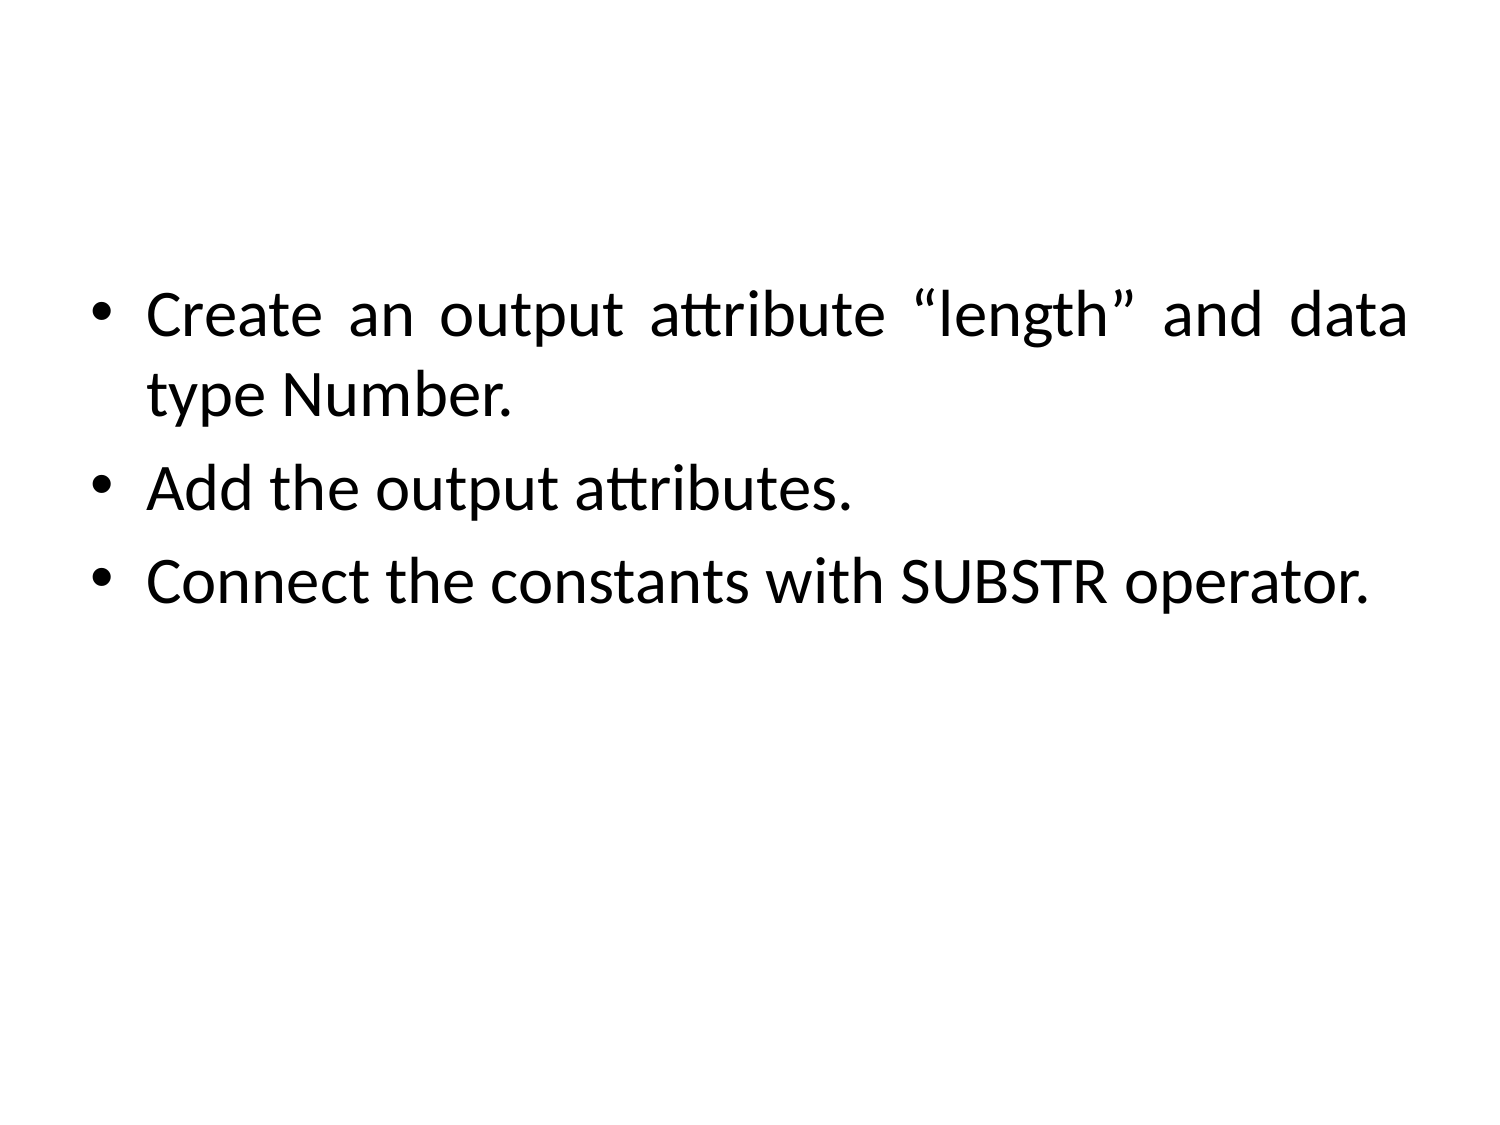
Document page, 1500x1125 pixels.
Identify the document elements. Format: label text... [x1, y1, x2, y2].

list Create an output attribute “length” and data type Number. Add the output attributes. Connect the constants with SUBSTR operator. [75, 262, 1425, 1005]
